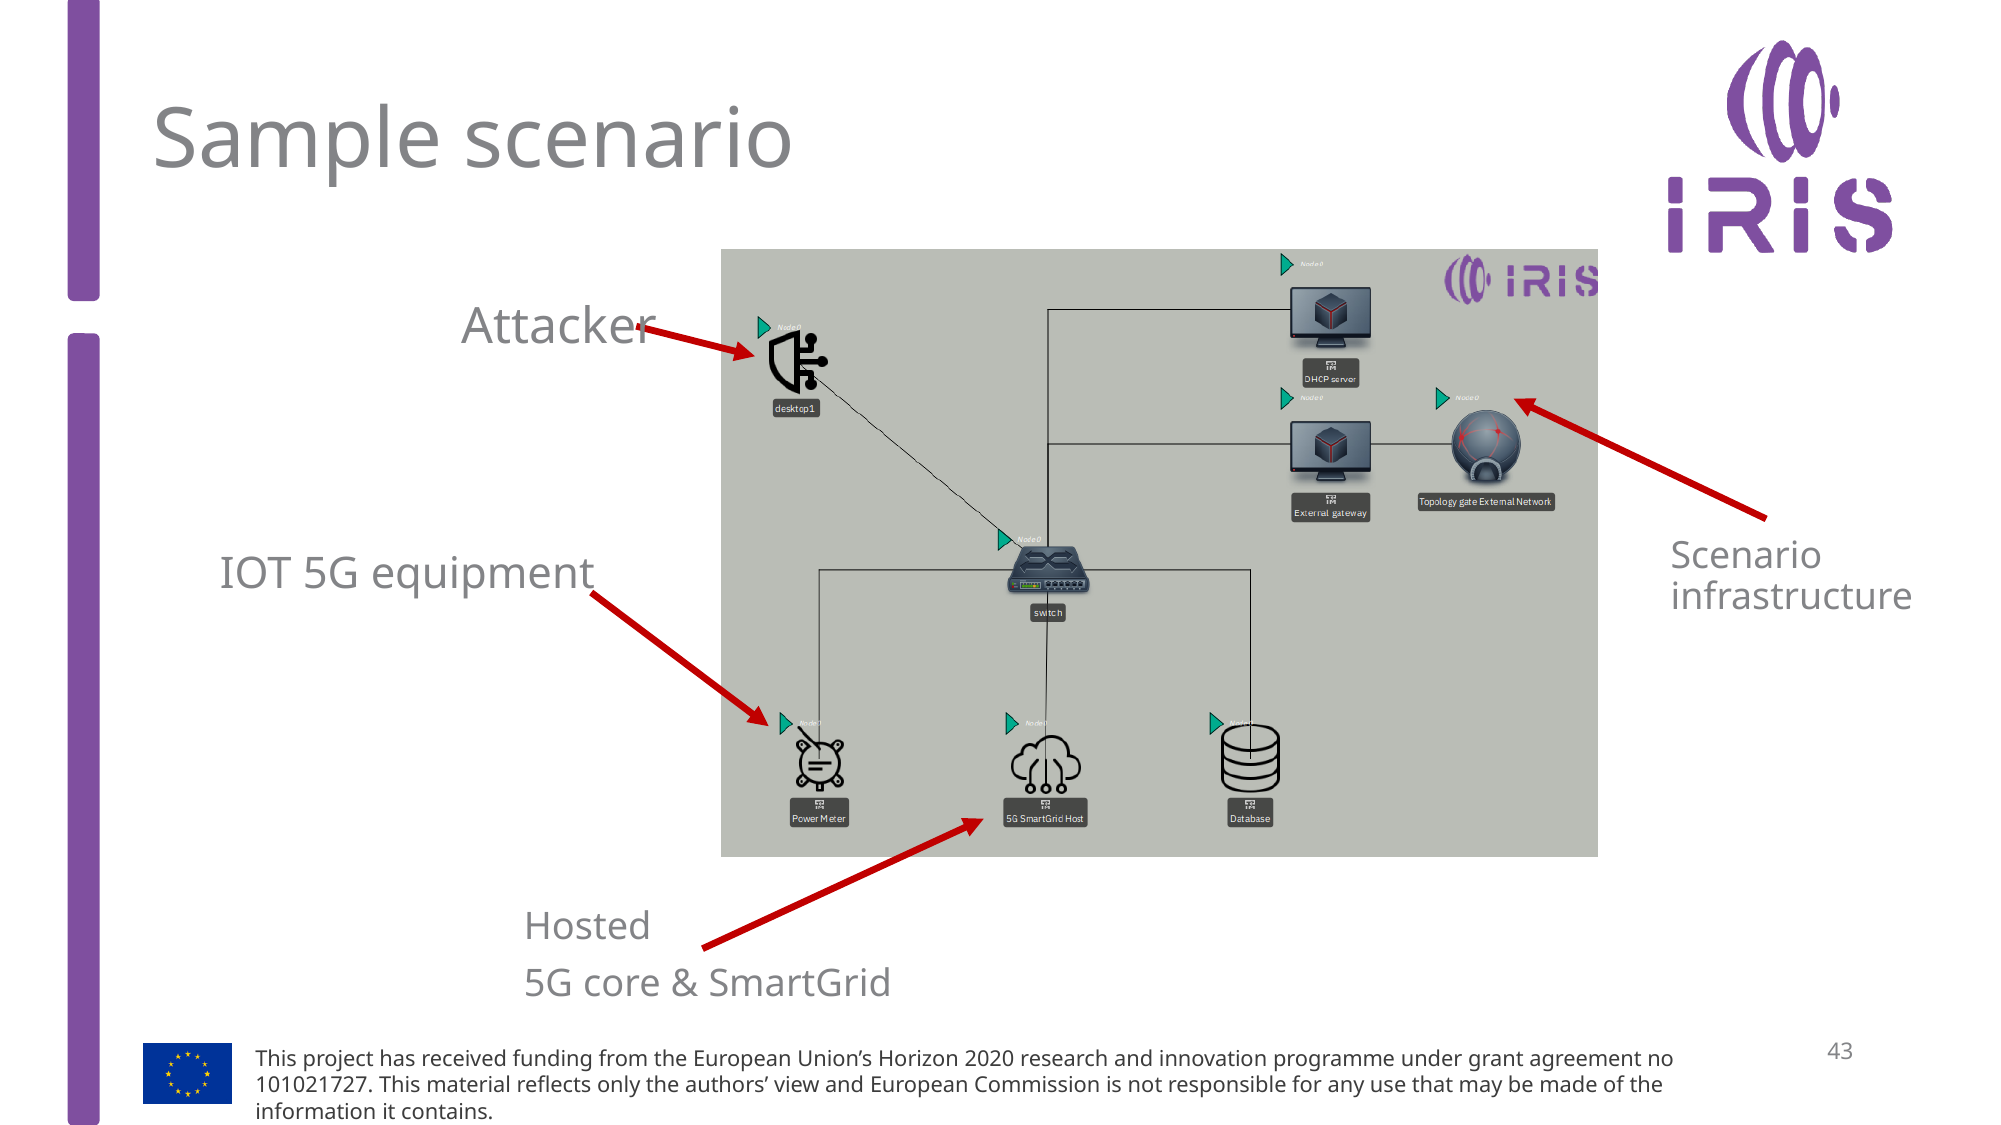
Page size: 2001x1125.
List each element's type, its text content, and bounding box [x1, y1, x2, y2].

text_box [702, 818, 984, 949]
text_box Attacker [446, 292, 721, 390]
title Sample scenario [137, 55, 1563, 225]
picture [1634, 0, 1929, 281]
picture [143, 1043, 232, 1104]
text_box Hosted 5G core & SmartGrid [508, 899, 911, 1019]
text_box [636, 326, 755, 357]
text_box IOT 5G equipment [204, 543, 614, 642]
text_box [1513, 398, 1767, 519]
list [721, 249, 1598, 857]
slide_number 43 [1812, 1029, 1888, 1089]
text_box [591, 592, 769, 727]
text_box Scenario infrastructure [1655, 528, 1945, 627]
